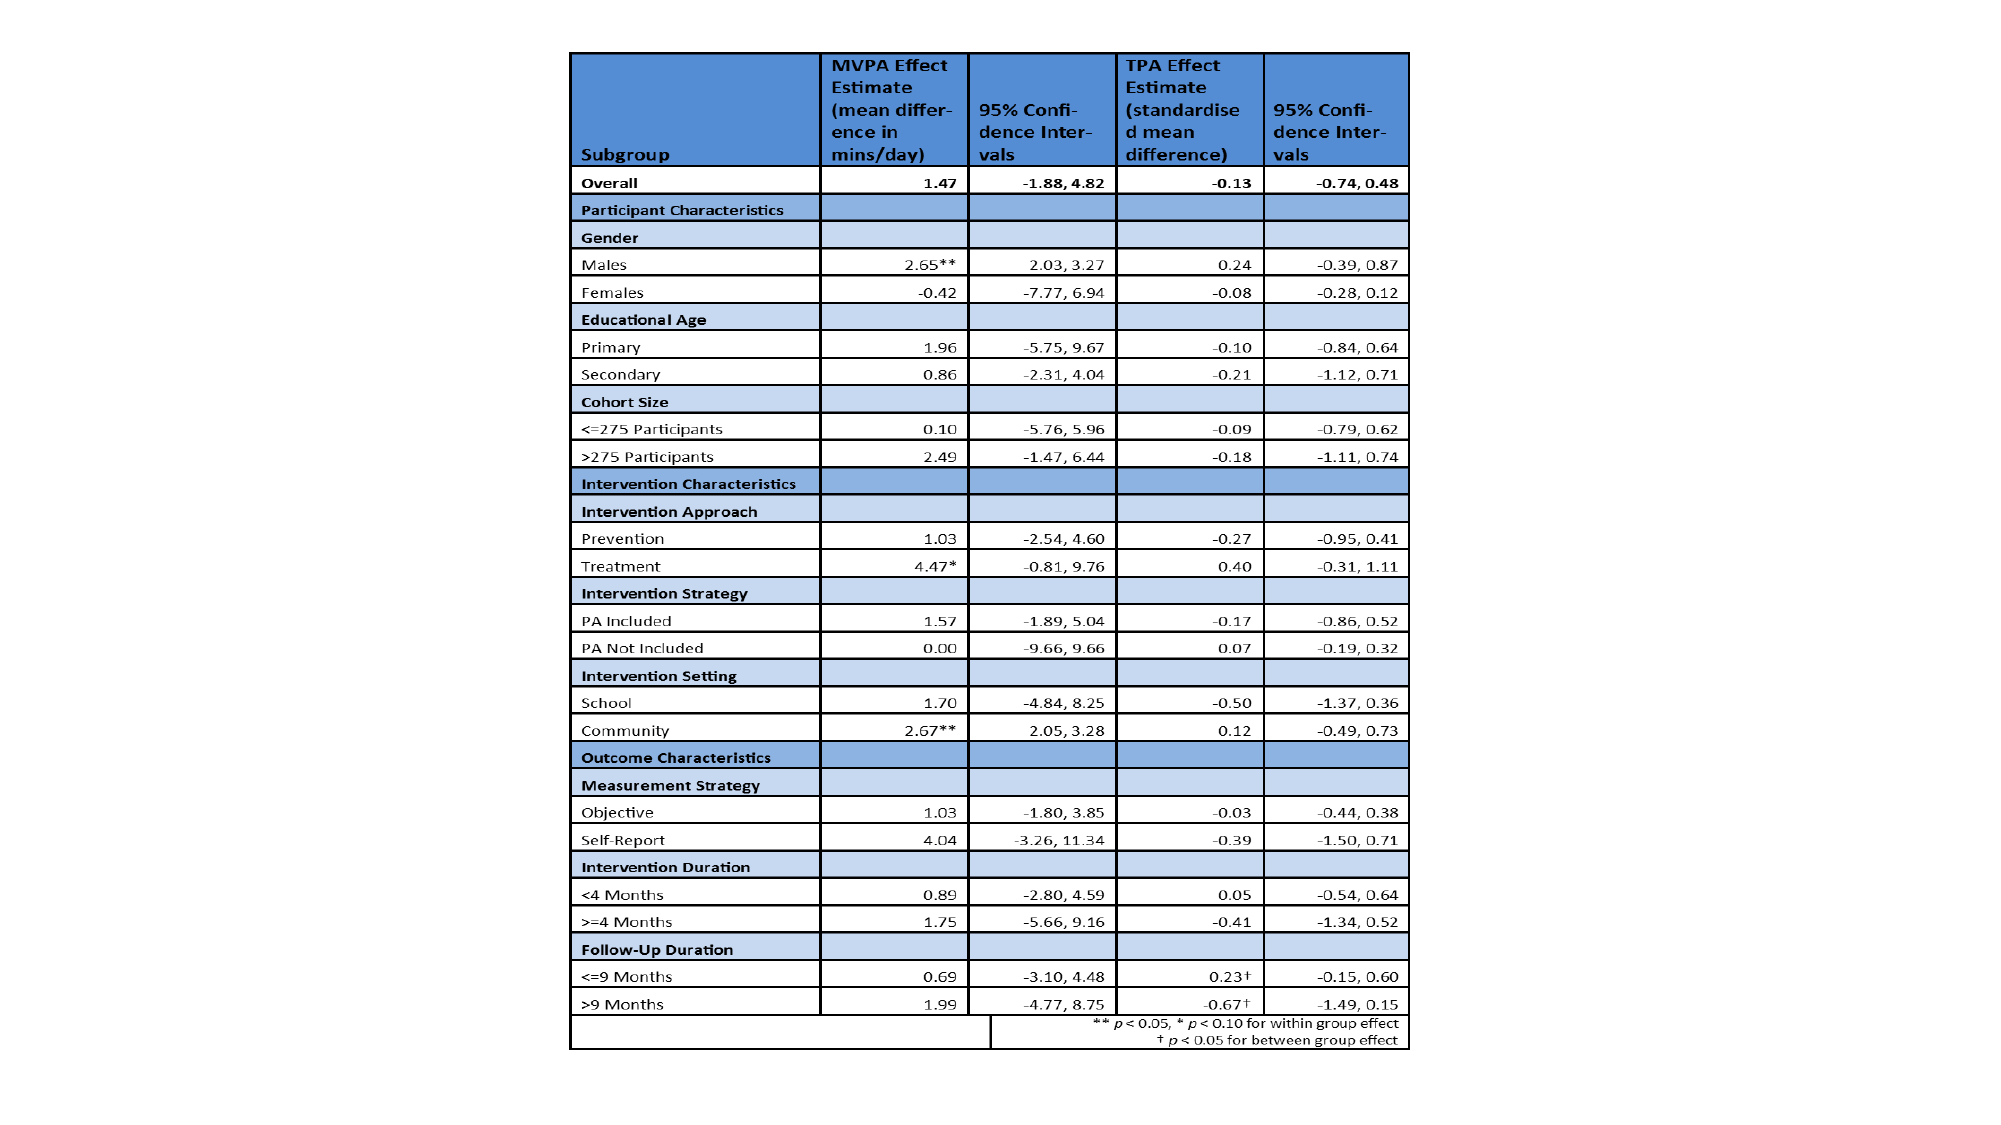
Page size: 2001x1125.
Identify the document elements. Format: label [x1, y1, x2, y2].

list [569, 52, 1410, 1050]
